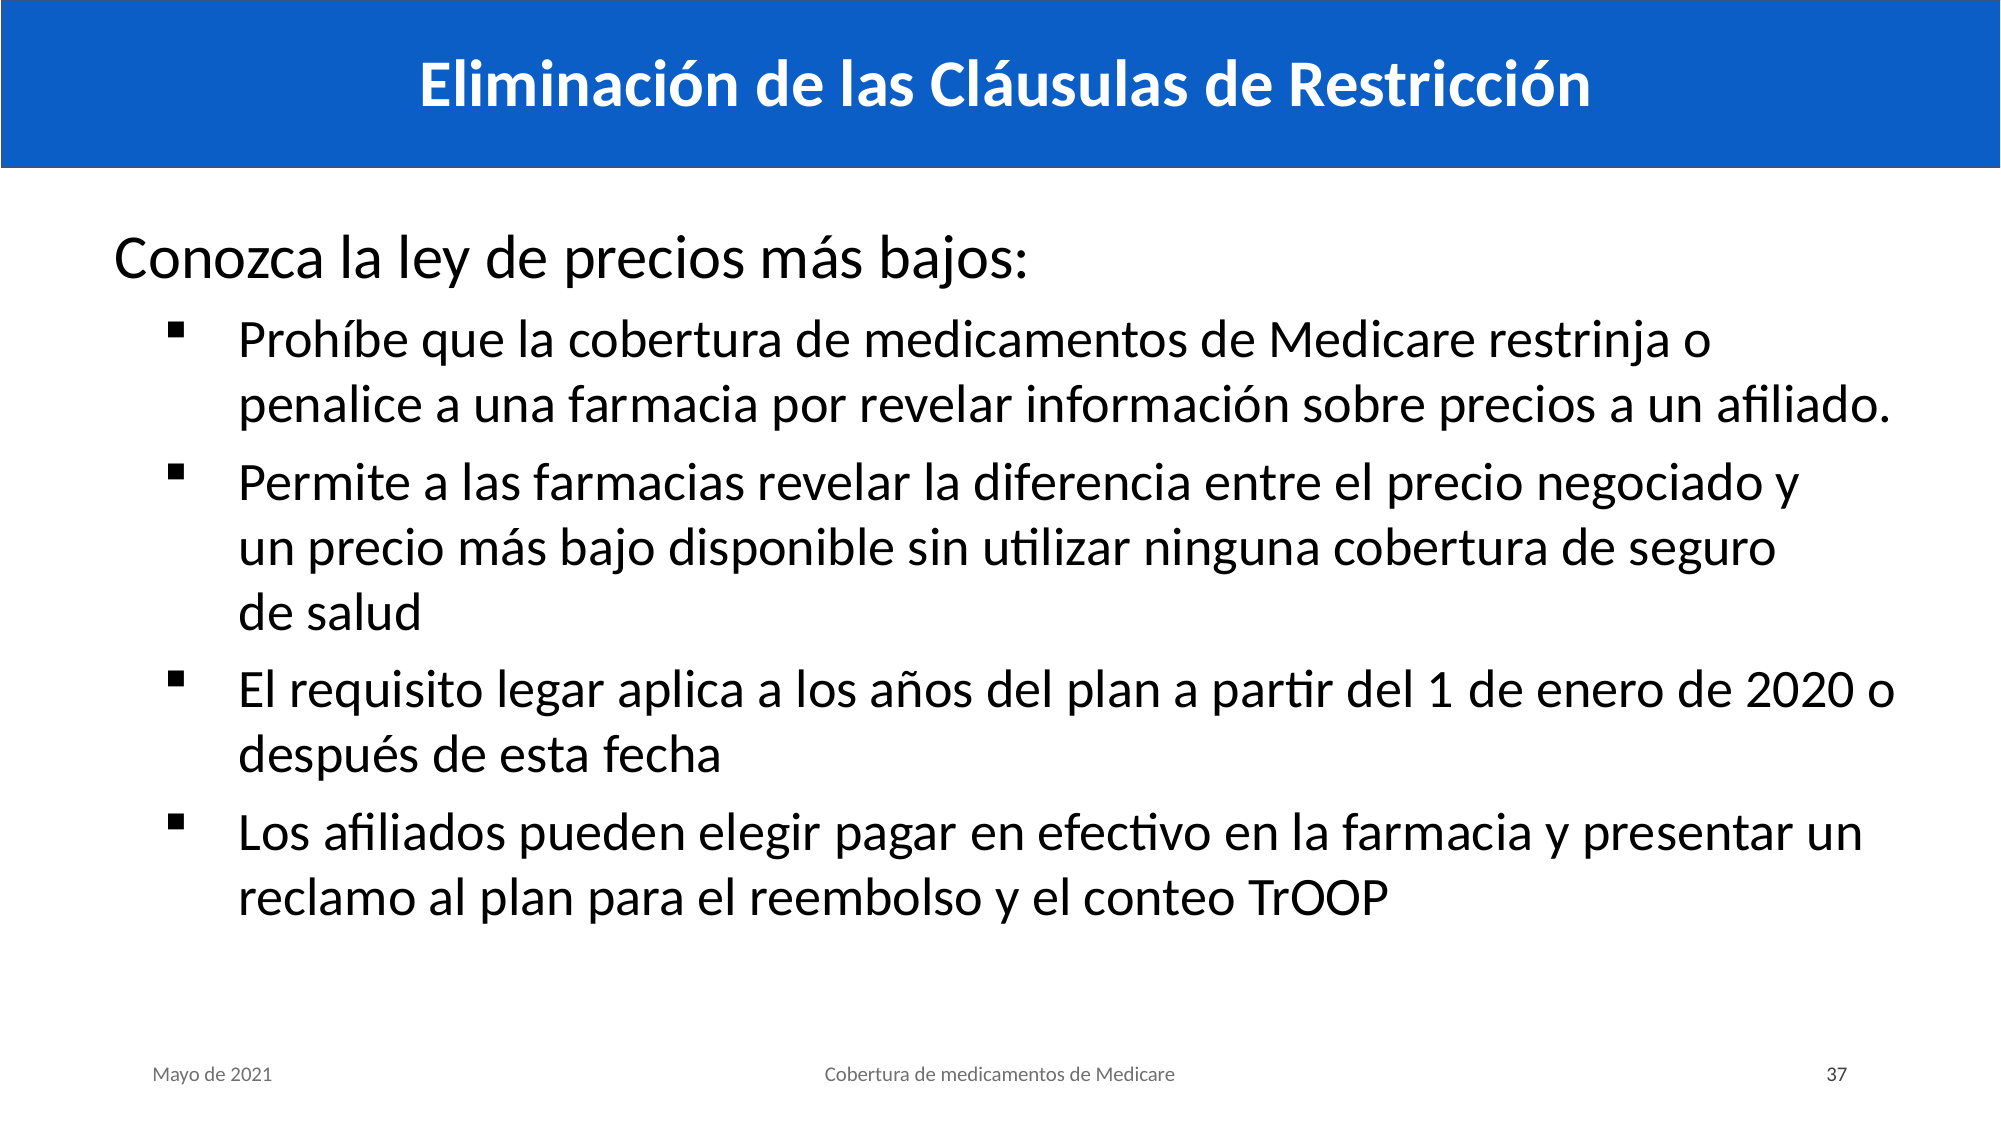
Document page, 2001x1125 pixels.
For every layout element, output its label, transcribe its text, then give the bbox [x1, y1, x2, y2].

slide_number Mayo de 2021 [137, 1042, 588, 1103]
footer Cobertura de medicamentos de Medicare [662, 1042, 1338, 1103]
title Eliminación de las Cláusulas de Restricción [56, 1, 1957, 169]
list Conozca la ley de precios más bajos: Prohíbe que la cobertura de medicamentos de Medicare restrinja o penalice a una farmacia por revelar información sobre precios a un afiliado. Permite a las farmacias revelar la diferencia entre el precio negociado y un precio más bajo disponible sin utilizar ninguna cobertura de seguro de salud El requisito legar aplica a los años del plan a partir del 1 de enero de 2020 o después de esta fecha Los afiliados pueden elegir pagar en efectivo en la farmacia y presentar un reclamo al plan para el reembolso y el conteo TrOOP [99, 193, 1914, 1018]
